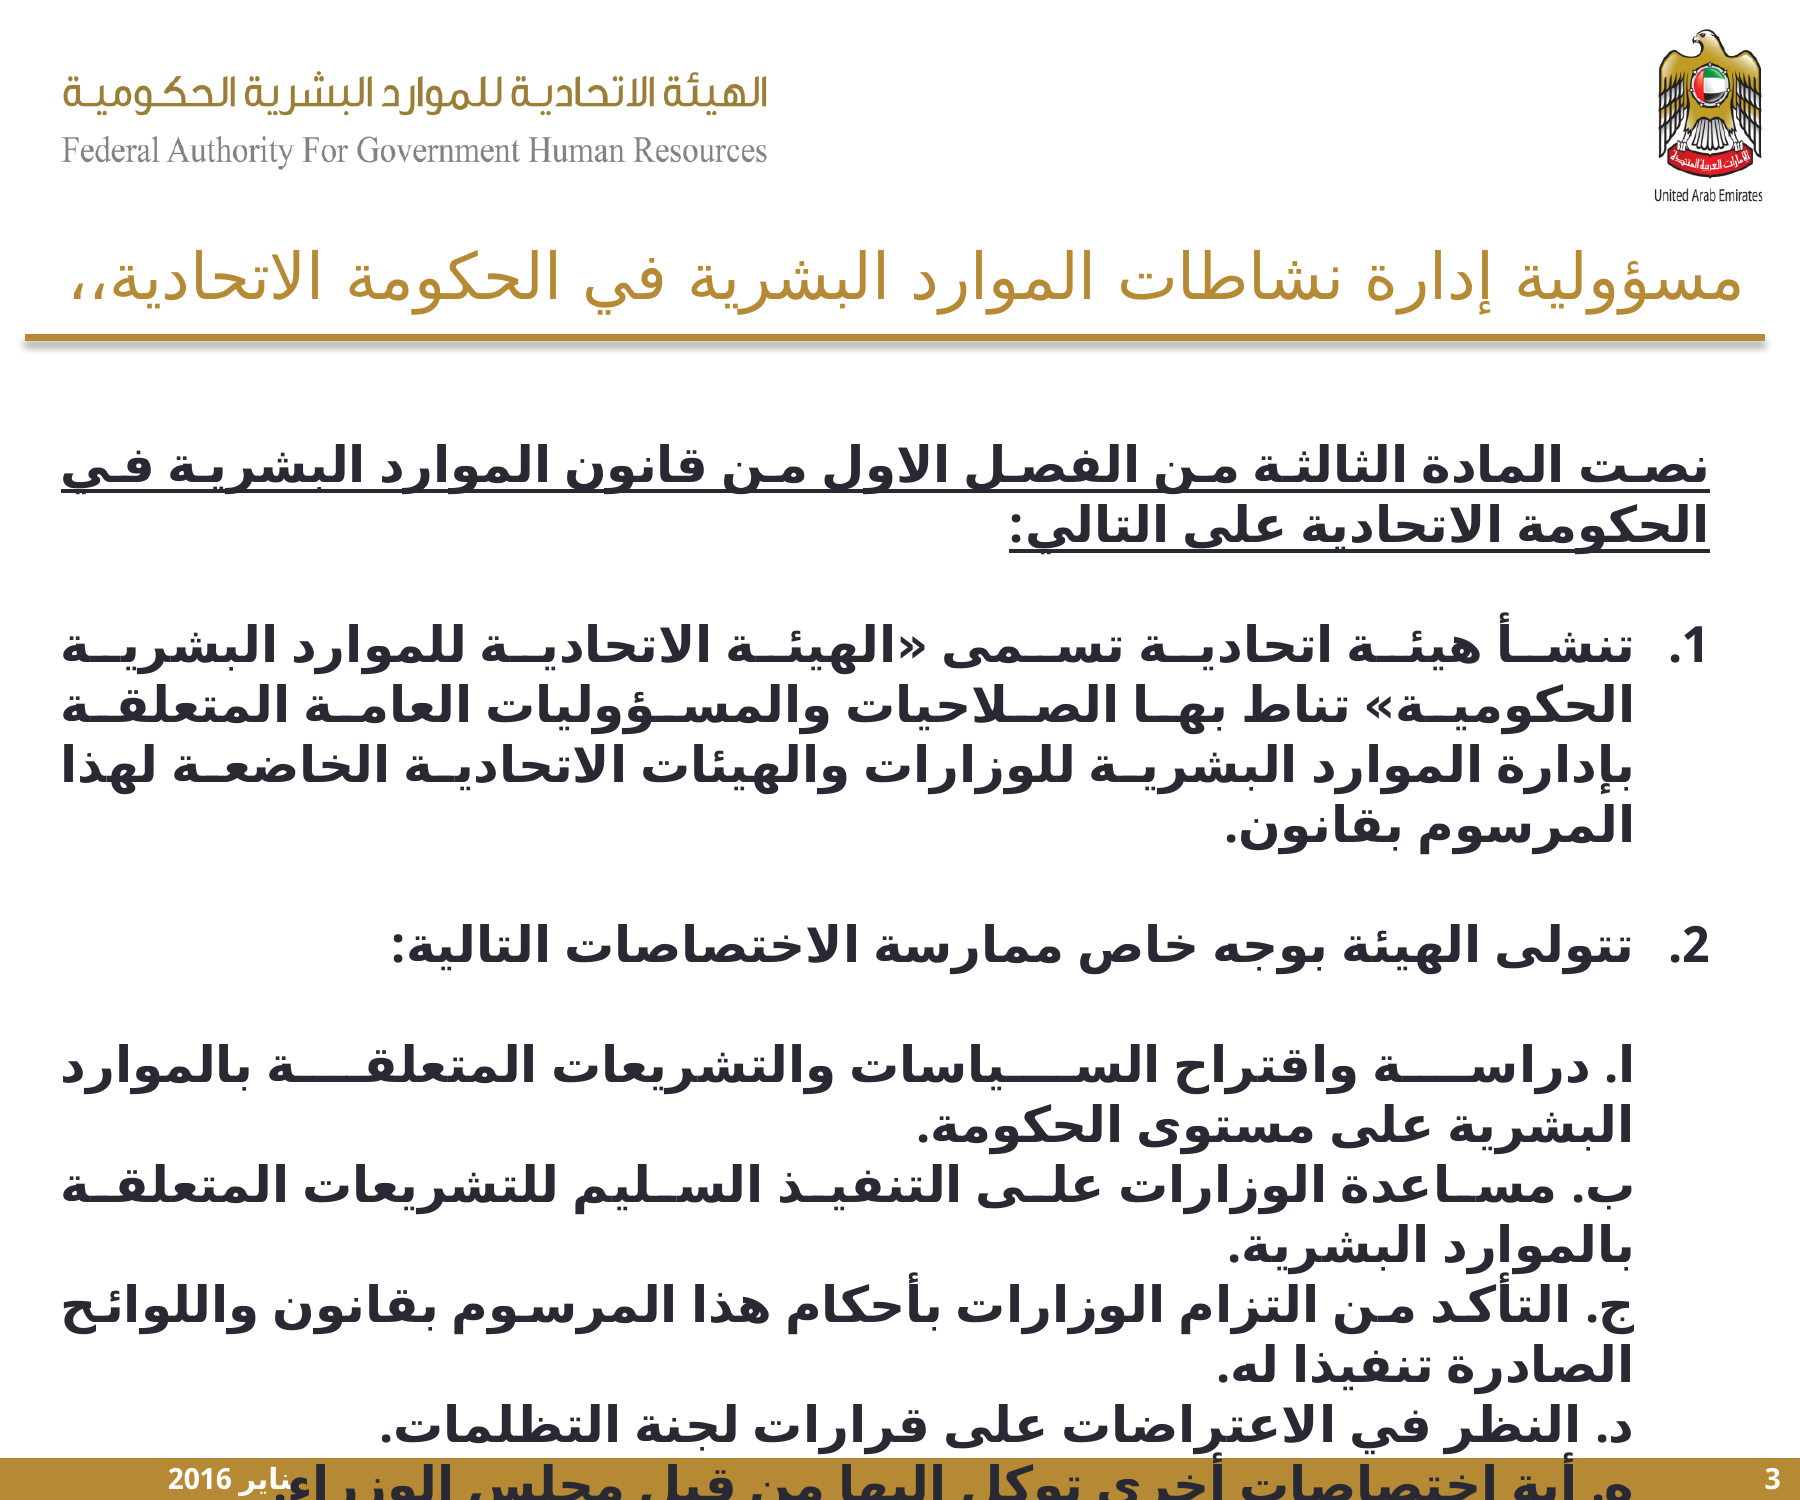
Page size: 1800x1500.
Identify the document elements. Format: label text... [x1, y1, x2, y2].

text_box نصت المادة الثالثة من الفصل الاول من قانون الموارد البشرية في الحكومة الاتحادية على التالي: تنشأ هيئة اتحادية تسمى «الهيئة الاتحادية للموارد البشرية الحكومية» تناط بها الصلاحيات والمسؤوليات العامة المتعلقة بإدارة الموارد البشرية للوزارات والهيئات الاتحادية الخاضعة لهذا المرسوم بقانون. تتولى الهيئة بوجه خاص ممارسة الاختصاصات التالية: ا. دراسة واقتراح السياسات والتشريعات المتعلقة بالموارد البشرية على مستوى الحكومة. ب. مساعدة الوزارات على التنفيذ السليم للتشريعات المتعلقة بالموارد البشرية. ج. التأكد من التزام الوزارات بأحكام هذا المرسوم بقانون واللوائح الصادرة تنفيذا له. د. النظر في الاعتراضات على قرارات لجنة التظلمات. ه. أية اختصاصات أخرى توكل إليها من قبل مجلس الوزراء. [45, 425, 1725, 1500]
text_box مسؤولية إدارة نشاطات الموارد البشرية في الحكومة الاتحادية،، [45, 197, 1766, 336]
picture [1640, 16, 1771, 212]
picture [30, 41, 810, 188]
